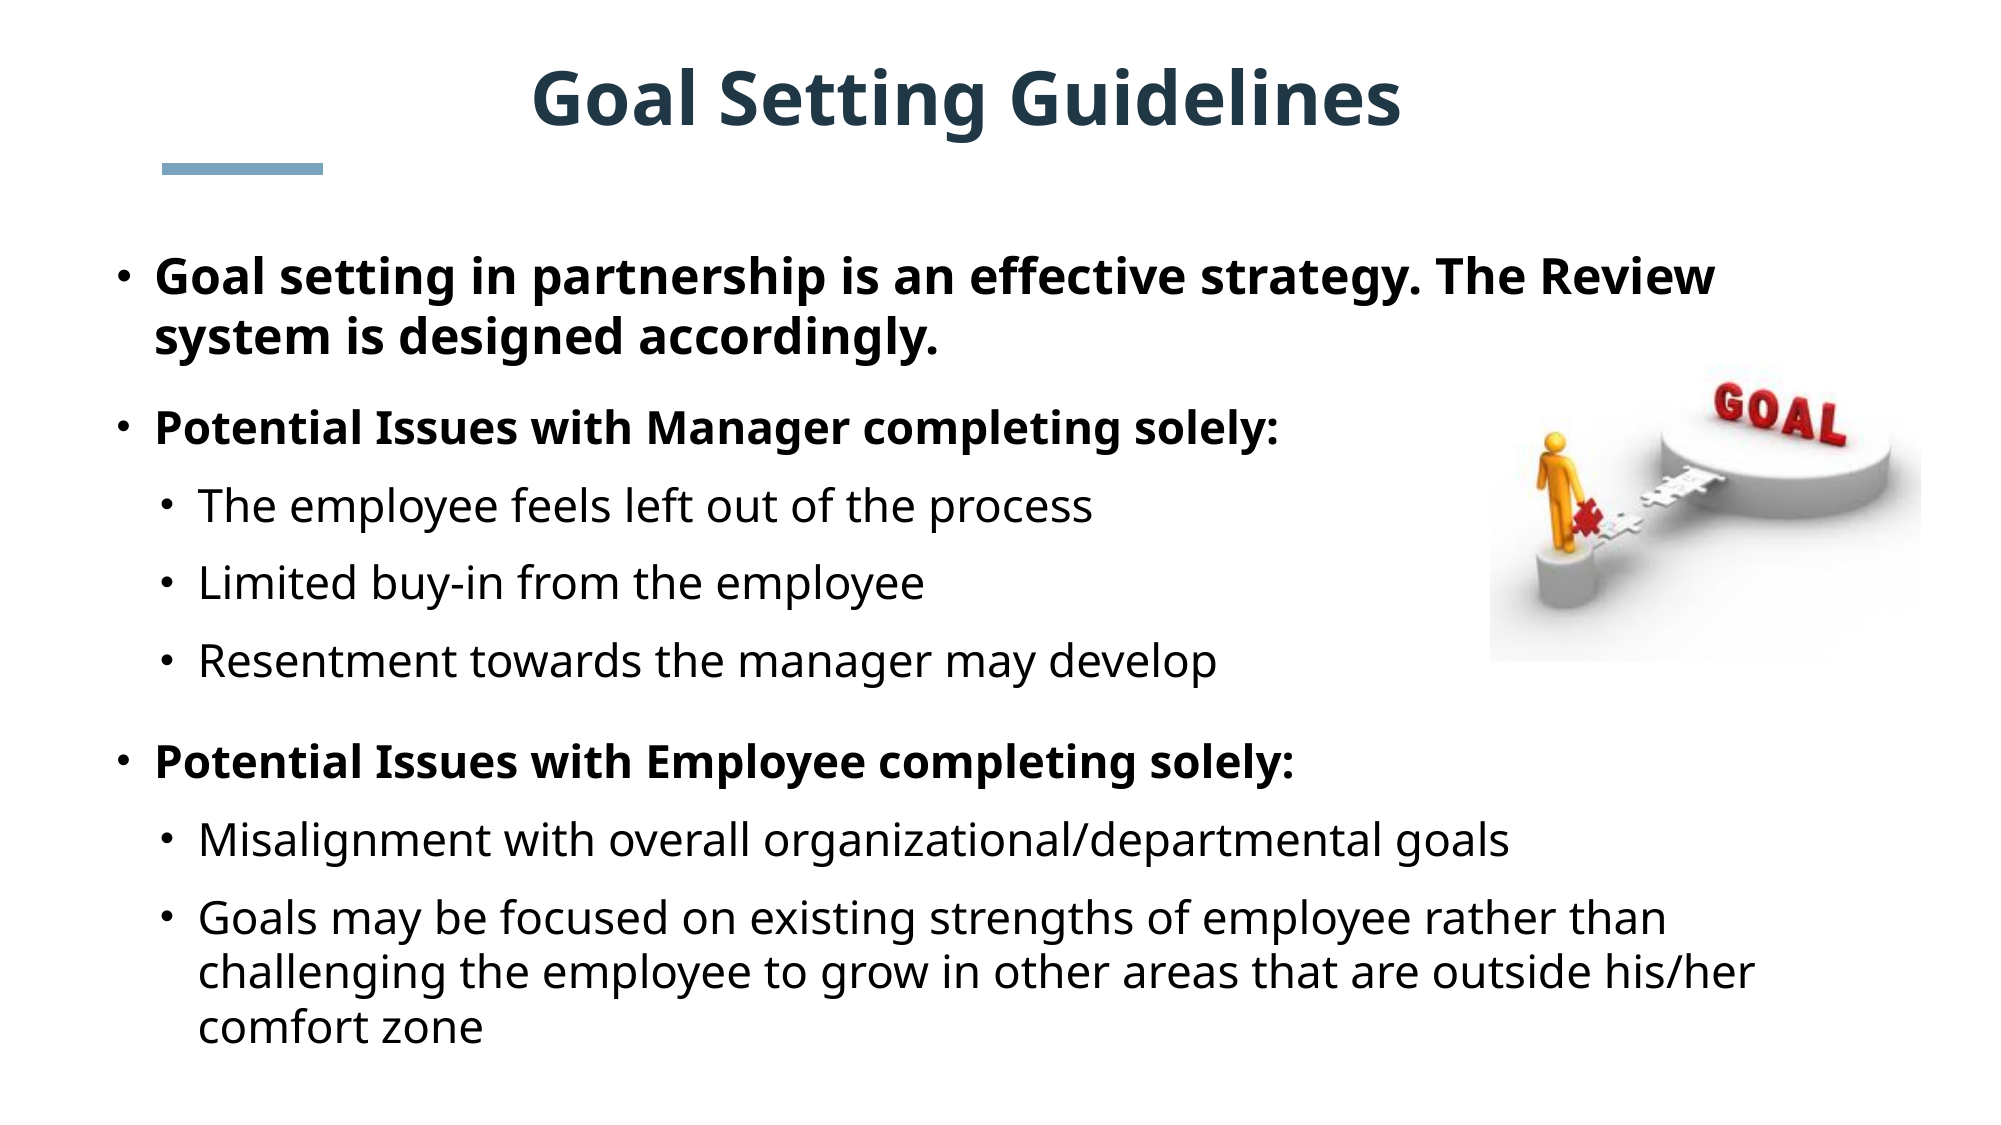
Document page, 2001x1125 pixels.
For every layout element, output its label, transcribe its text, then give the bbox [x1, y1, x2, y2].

picture [1490, 339, 1921, 663]
title Goal Setting Guidelines [500, 42, 1434, 156]
list Goal setting in partnership is an effective strategy. The Review system is designed accordingly. Potential Issues with Manager completing solely: The employee feels left out of the process Limited buy-in from the employee Resentment towards the manager may develop Potential Issues with Employee completing solely: Misalignment with overall organizational/departmental goals Goals may be focused on existing strengths of employee rather than challenging the employee to grow in other areas that are outside his/her comfort zone [101, 237, 1921, 1087]
